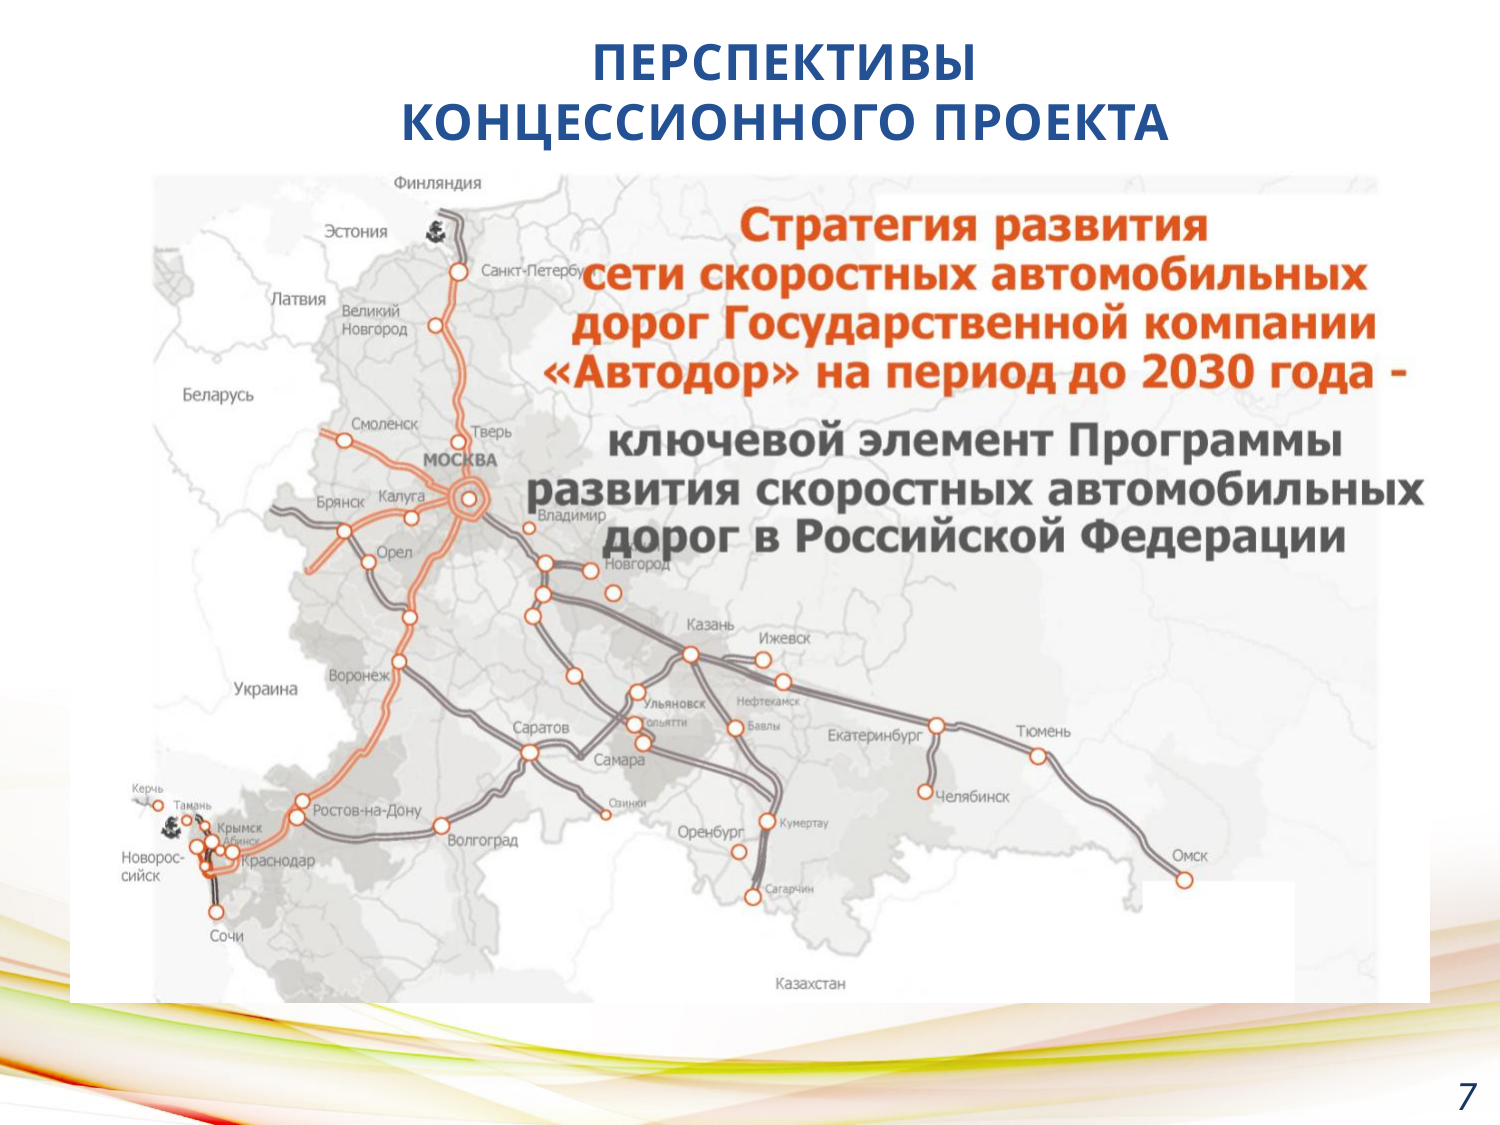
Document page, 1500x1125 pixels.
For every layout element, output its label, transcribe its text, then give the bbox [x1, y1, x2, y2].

picture [0, 0, 1500, 1125]
text_box ПЕРСПЕКТИВЫ КОНЦЕССИОННОГО ПРОЕКТА [164, 23, 1407, 159]
text_box 7 [1441, 1065, 1500, 1125]
